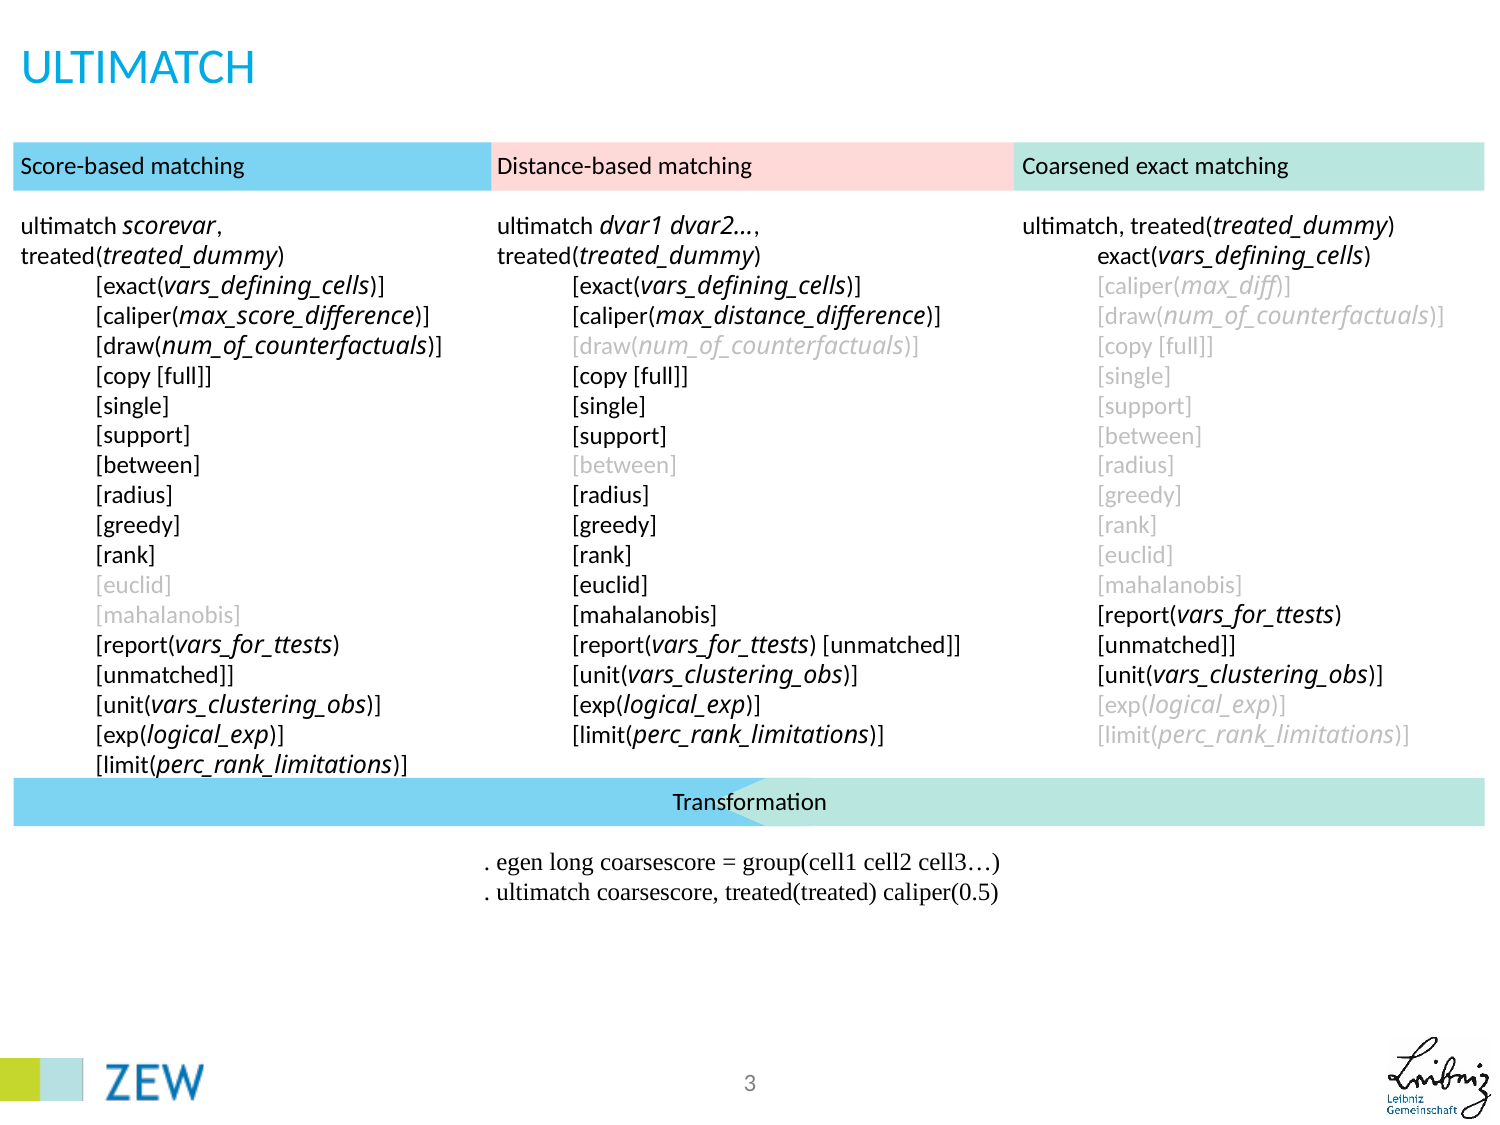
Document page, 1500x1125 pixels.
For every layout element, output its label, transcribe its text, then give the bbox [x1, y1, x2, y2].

slide_number 3 [575, 1069, 925, 1094]
text_box Distance-based matching ultimatch dvar1 dvar2…, treated(treated_dummy) [exact(vars_defining_cells)] [caliper(max_distance_difference)] [draw(num_of_counterfactuals)] [copy [full]] [single] [support] [between] [radius] [greedy] [rank] [euclid] [mahalanobis] [report(vars_for_ttests) [unmatched]] [unit(vars_clustering_obs)] [exp(logical_exp)] [limit(perc_rank_limitations)] [482, 142, 1007, 776]
picture [1387, 1037, 1492, 1119]
text_box Coarsened exact matching ultimatch, treated(treated_dummy) exact(vars_defining_cells) [caliper(max_diff)] [draw(num_of_counterfactuals)] [copy [full]] [single] [support] [between] [radius] [greedy] [rank] [euclid] [mahalanobis] [report(vars_for_ttests) [unmatched]] [unit(vars_clustering_obs)] [exp(logical_exp)] [limit(perc_rank_limitations)] [1007, 142, 1500, 786]
text_box Transformation . egen long coarsescore = group(cell1 cell2 cell3…) . ultimatch coarsescore, treated(treated) caliper(0.5) [468, 835, 1032, 913]
text_box Score-based matching ultimatch scorevar, treated(treated_dummy) [exact(vars_defining_cells)] [caliper(max_score_difference)] [draw(num_of_counterfactuals)] [copy [full]] [single] [support] [between] [radius] [greedy] [rank] [euclid] [mahalanobis] [report(vars_for_ttests) [unmatched]] [unit(vars_clustering_obs)] [exp(logical_exp)] [limit(perc_rank_limitations)] [5, 142, 482, 816]
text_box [13, 777, 1485, 827]
title ULTIMATCH [5, 25, 1447, 102]
